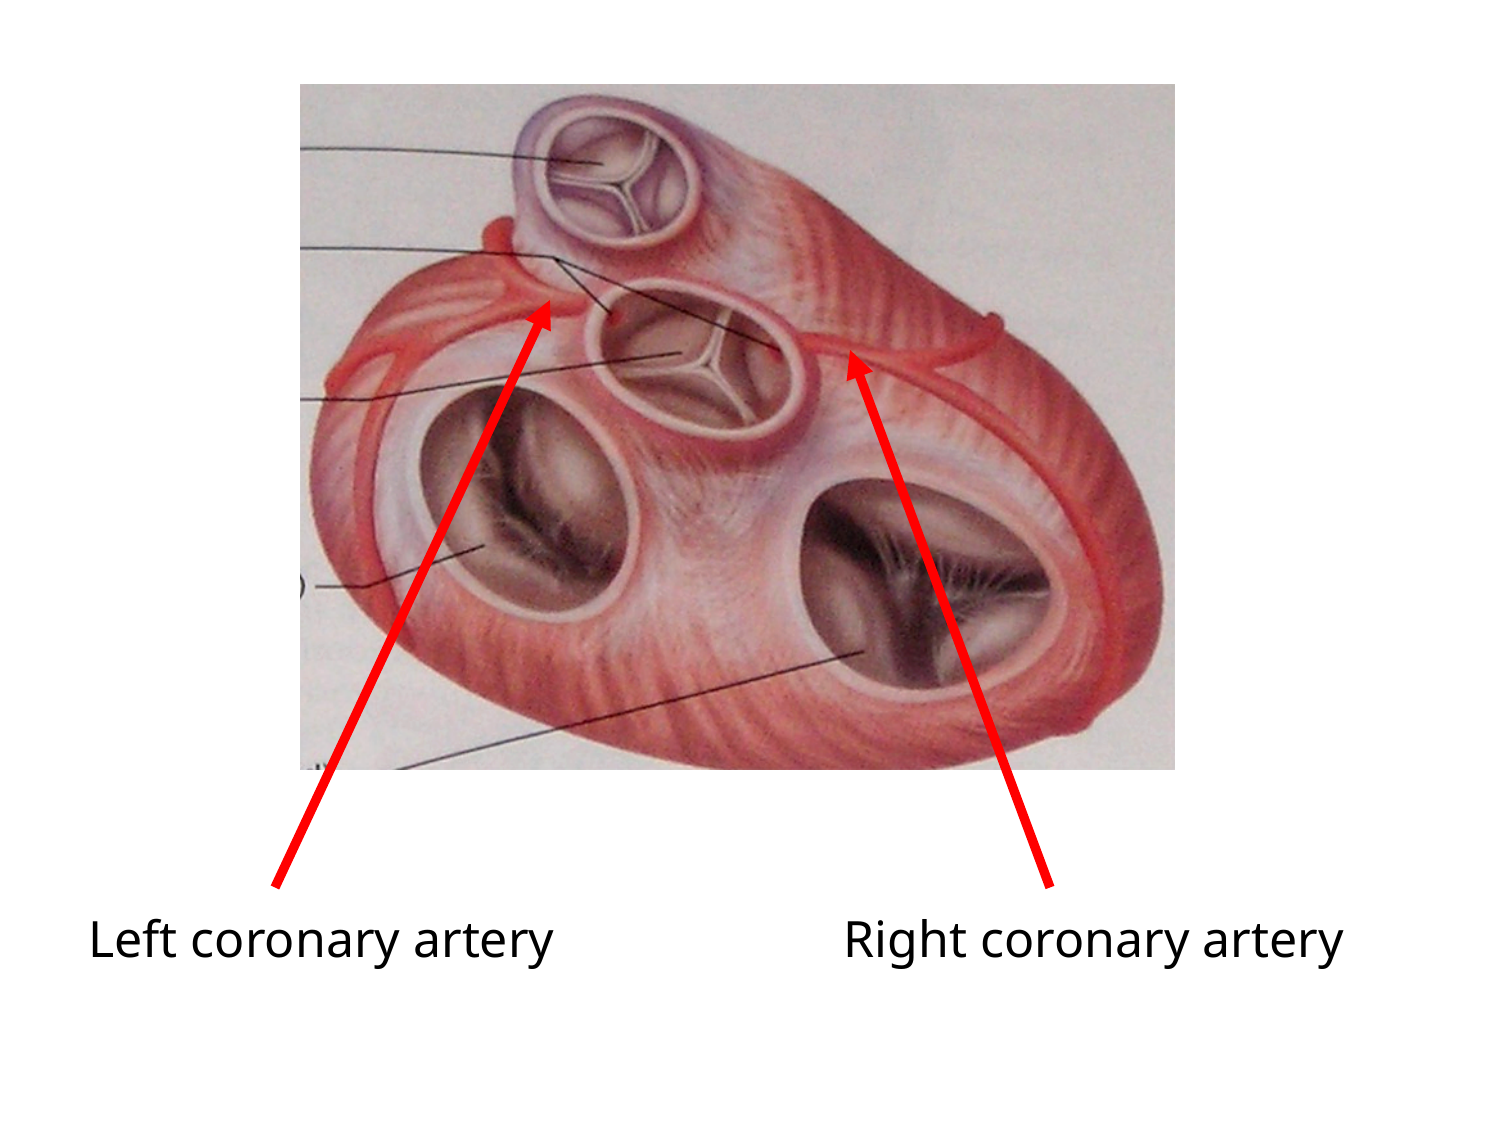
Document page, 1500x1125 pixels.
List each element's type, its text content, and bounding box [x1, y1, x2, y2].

text_box Right coronary artery [828, 899, 1359, 975]
text_box Left coronary artery [73, 899, 570, 975]
picture [299, 83, 1176, 770]
